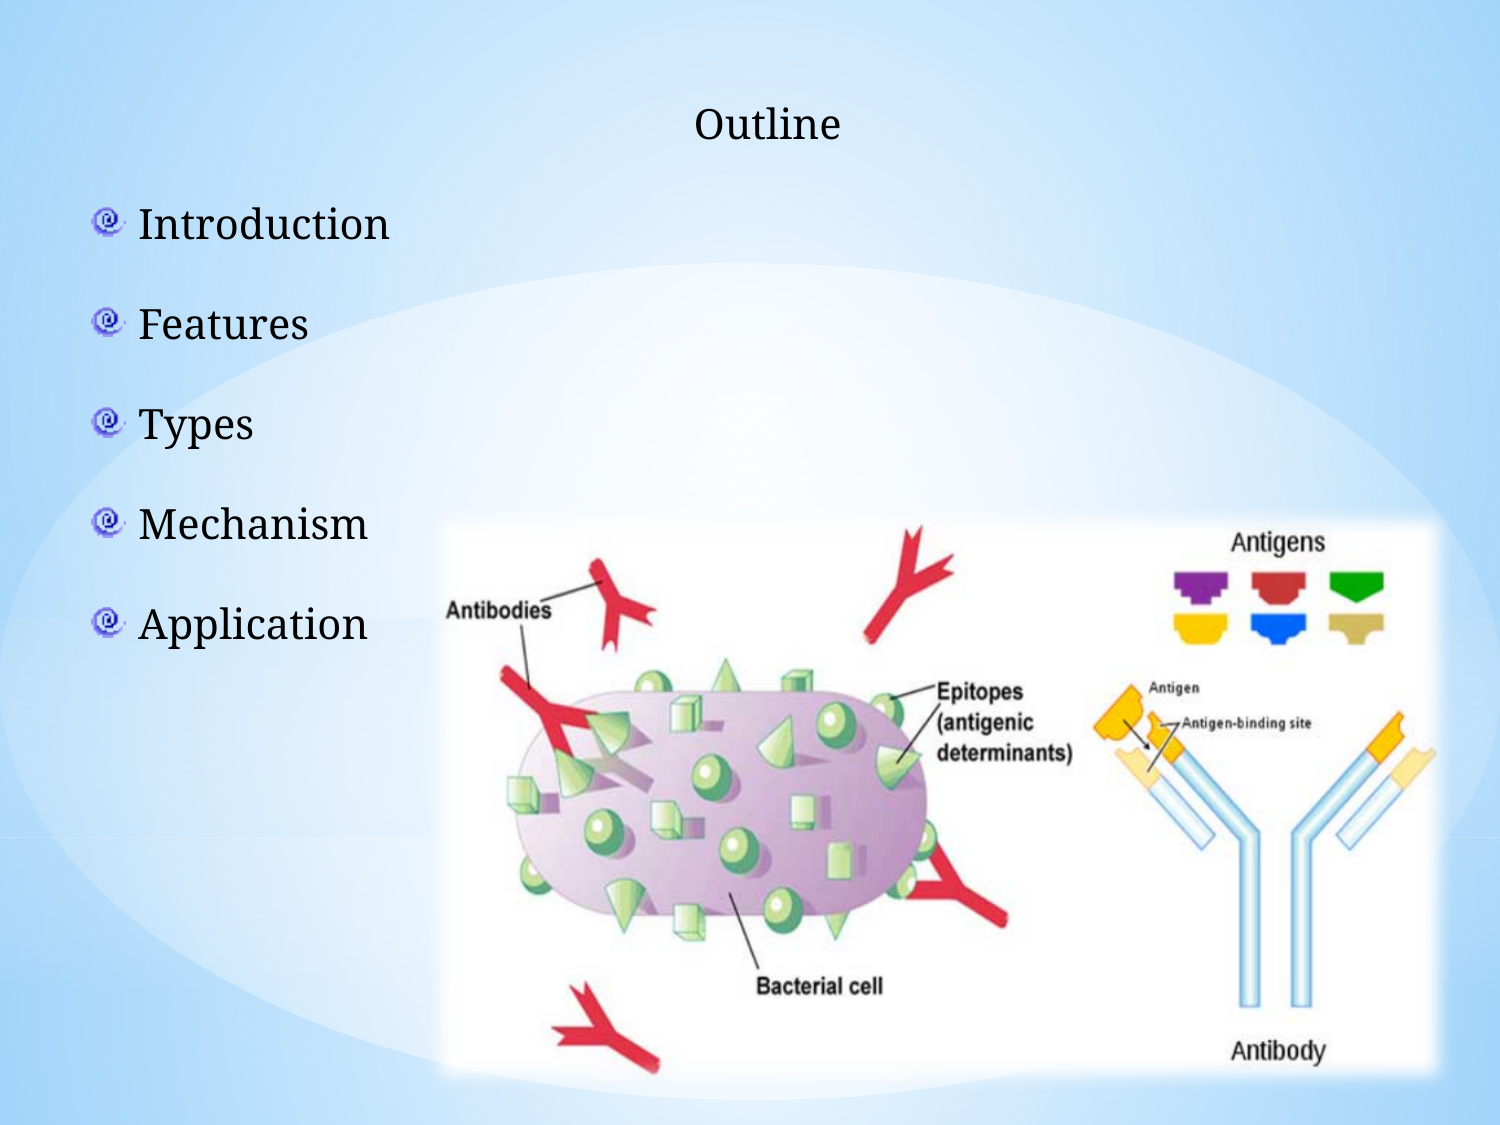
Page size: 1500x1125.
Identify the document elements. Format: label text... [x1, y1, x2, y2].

picture [91, 307, 126, 337]
picture [91, 407, 126, 438]
picture [91, 507, 126, 538]
picture [91, 207, 126, 237]
text_box Outline Introduction Features Types Mechanism Application [76, 90, 1459, 655]
picture [423, 503, 1456, 1094]
picture [91, 607, 126, 638]
